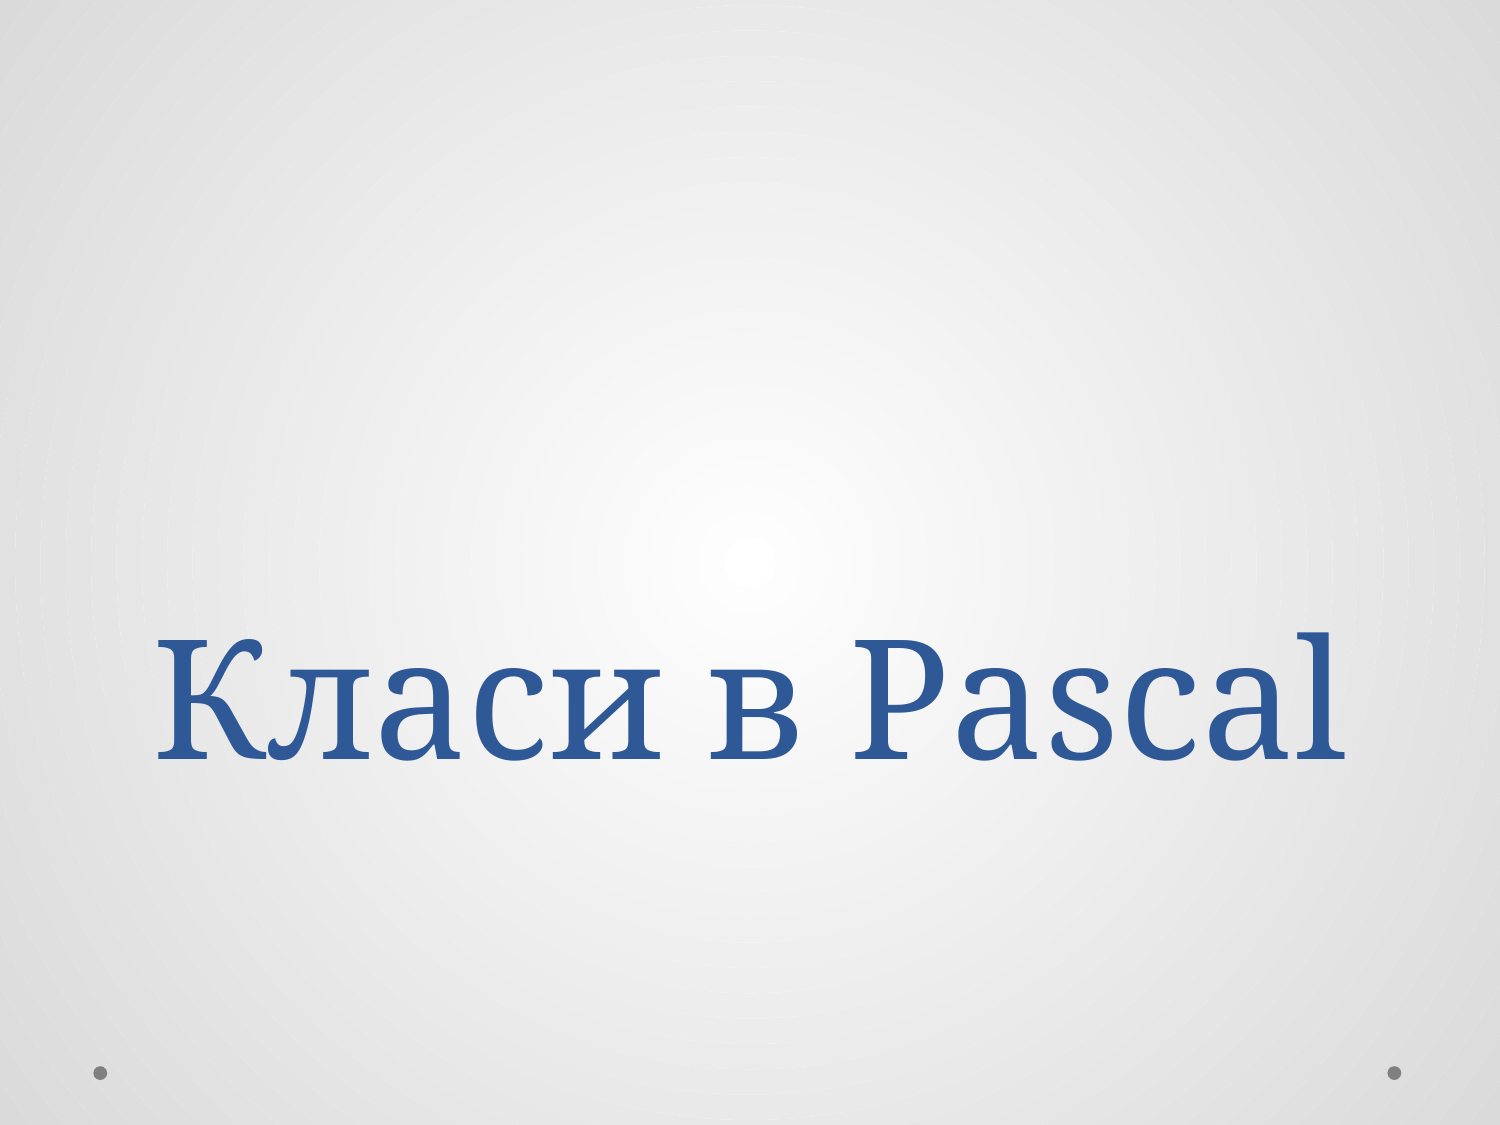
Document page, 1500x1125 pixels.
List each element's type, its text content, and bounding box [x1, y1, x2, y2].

title Класи в Pascal [112, 99, 1388, 800]
